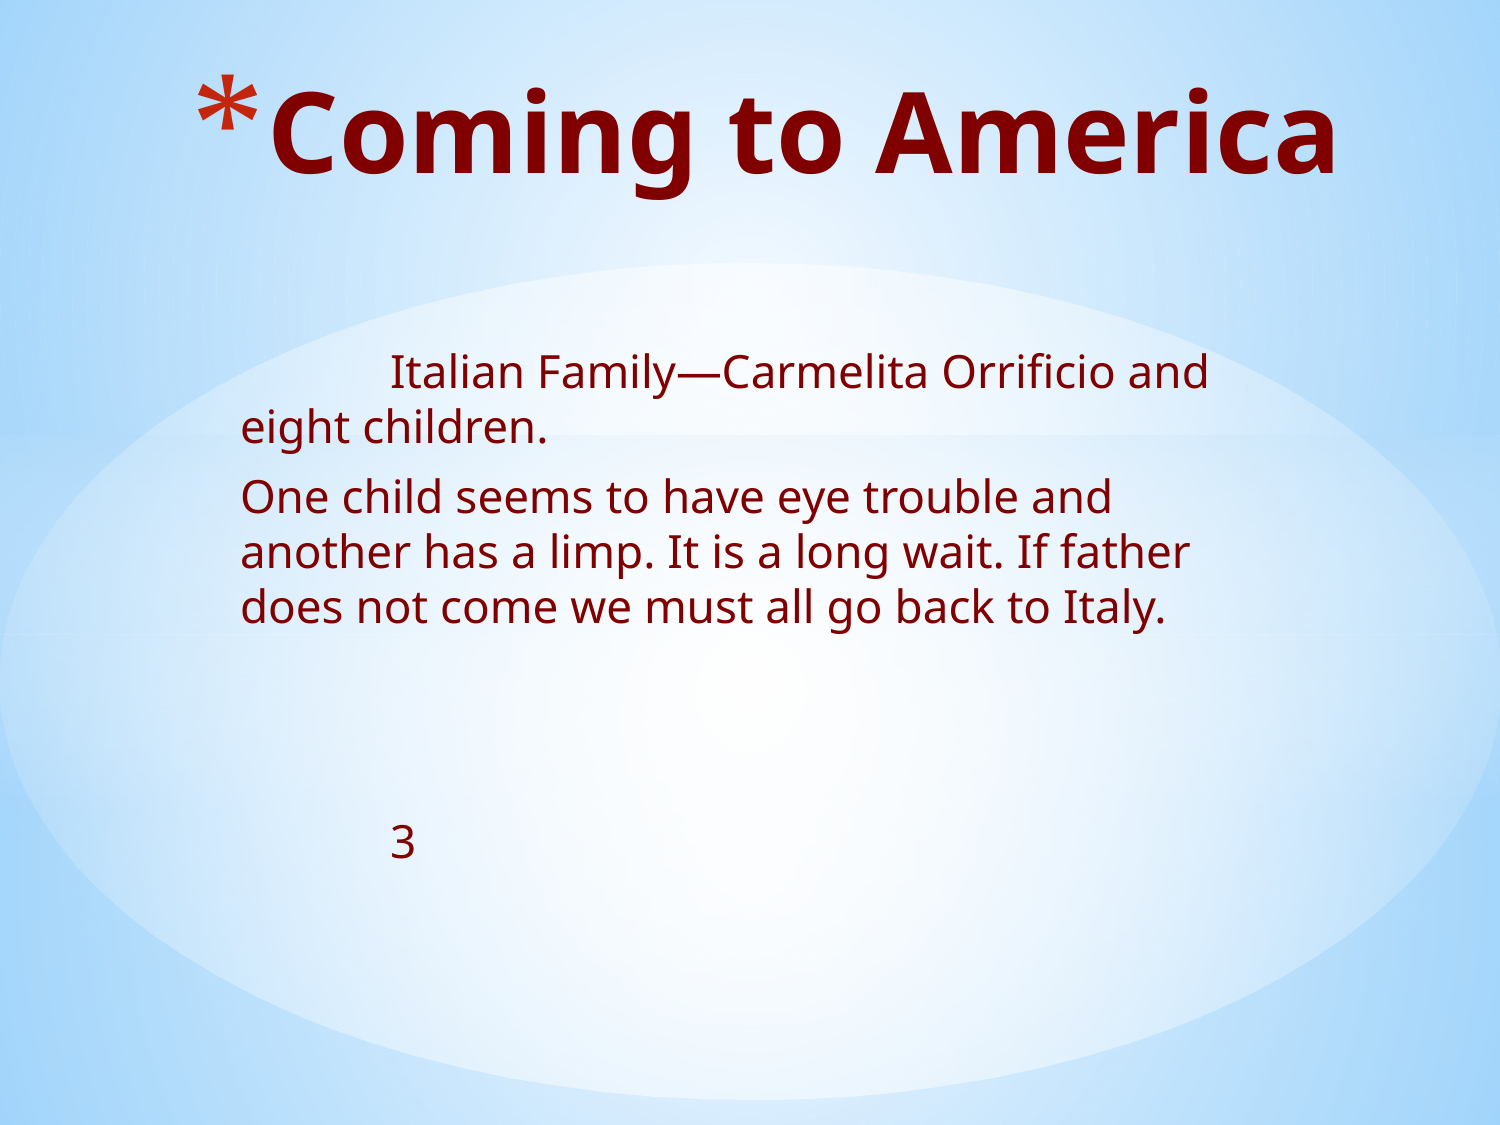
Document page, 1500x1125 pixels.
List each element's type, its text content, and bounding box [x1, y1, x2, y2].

title Coming to America [147, 53, 1423, 295]
text_box [369, 399, 400, 461]
subtitle Italian Family—Carmelita Orrificio and eight children. One child seems to have eye trouble and another has a limp. It is a long wait. If father does not come we must all go back to Italy. 3 [225, 295, 1275, 1068]
